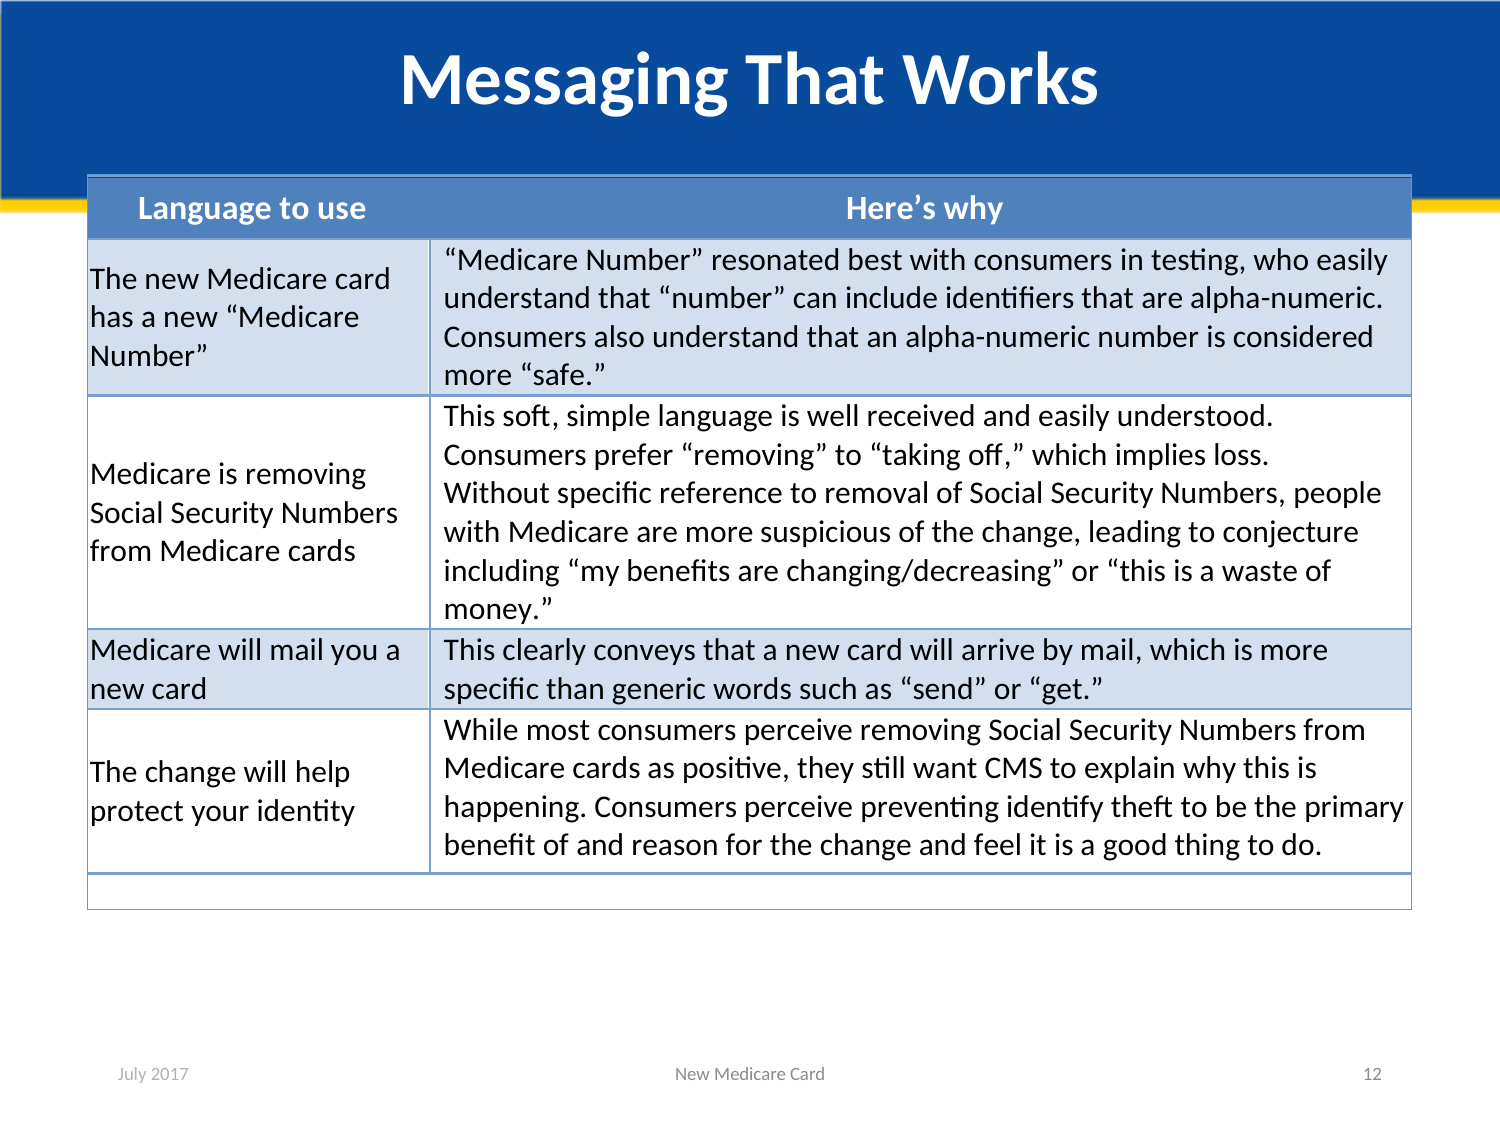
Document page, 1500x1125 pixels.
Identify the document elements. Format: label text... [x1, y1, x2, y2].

title Messaging That Works [0, 1, 1500, 160]
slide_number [103, 1042, 441, 1103]
picture [0, 160, 1500, 1125]
slide_number 12 [1059, 1042, 1397, 1103]
footer New Medicare Card [496, 1042, 1004, 1103]
